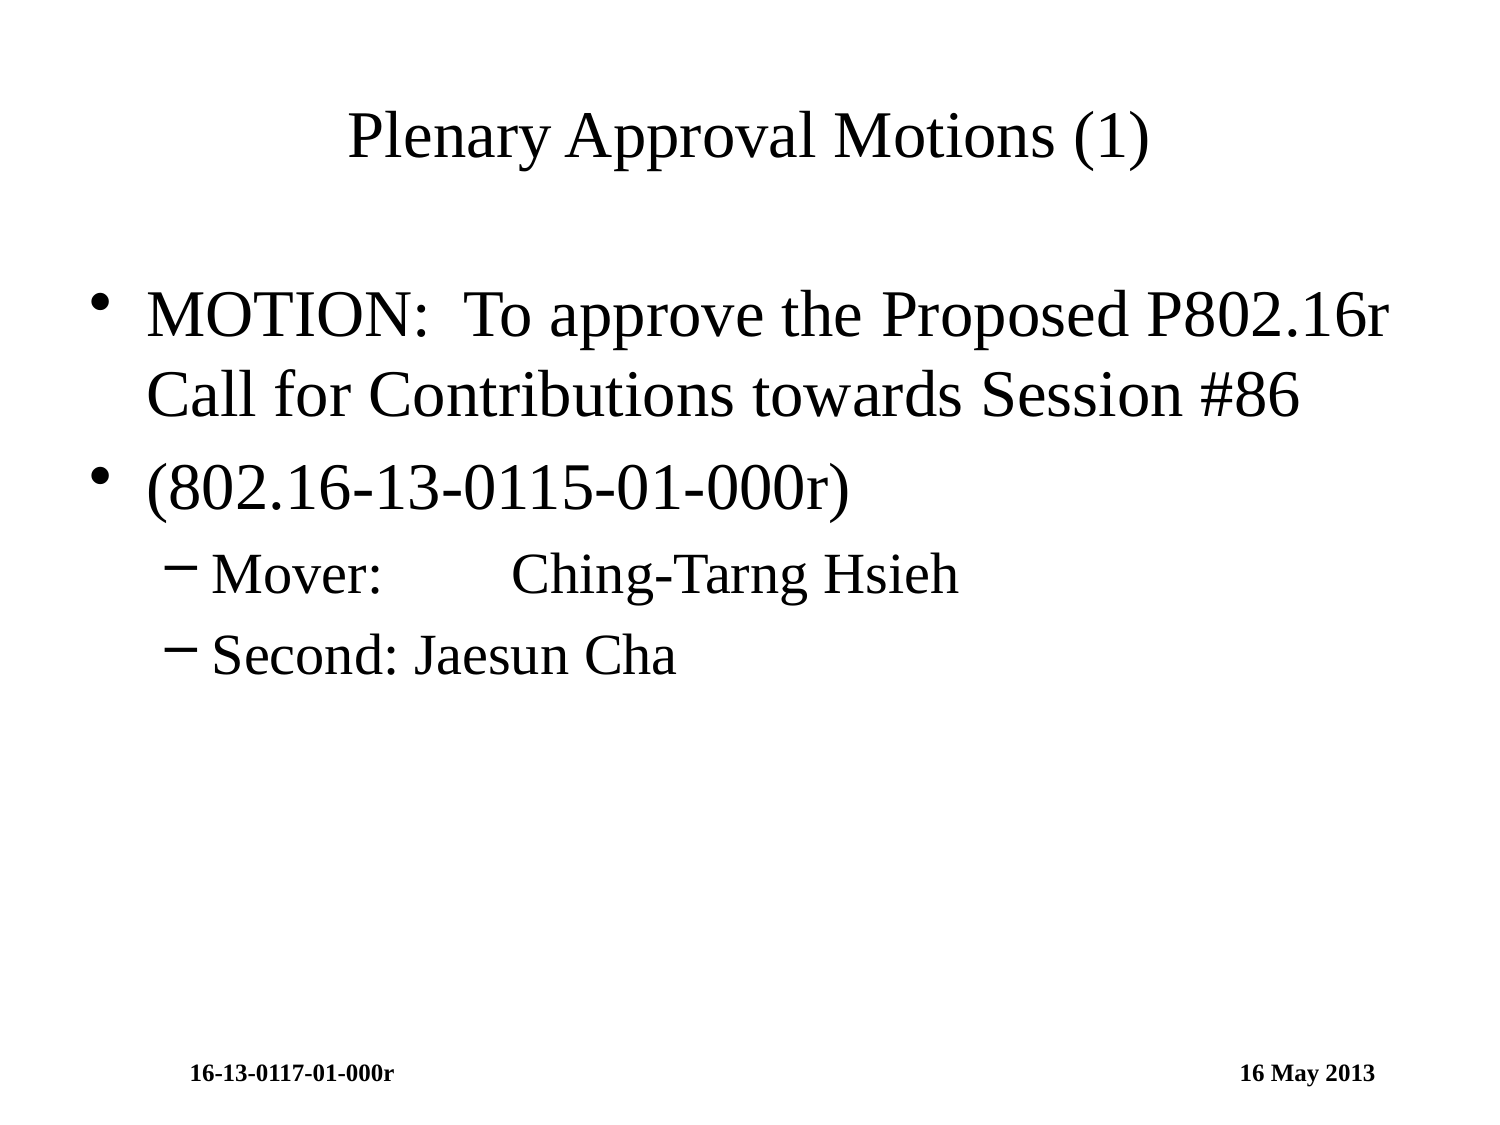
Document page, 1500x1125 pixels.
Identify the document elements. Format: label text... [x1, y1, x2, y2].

list MOTION: To approve the Proposed P802.16r Call for Contributions towards Session #86 (802.16-13-0115-01-000r) Mover: Ching-Tarng Hsieh Second: Jaesun Cha [75, 262, 1425, 1005]
title Plenary Approval Motions (1) [75, 37, 1425, 225]
